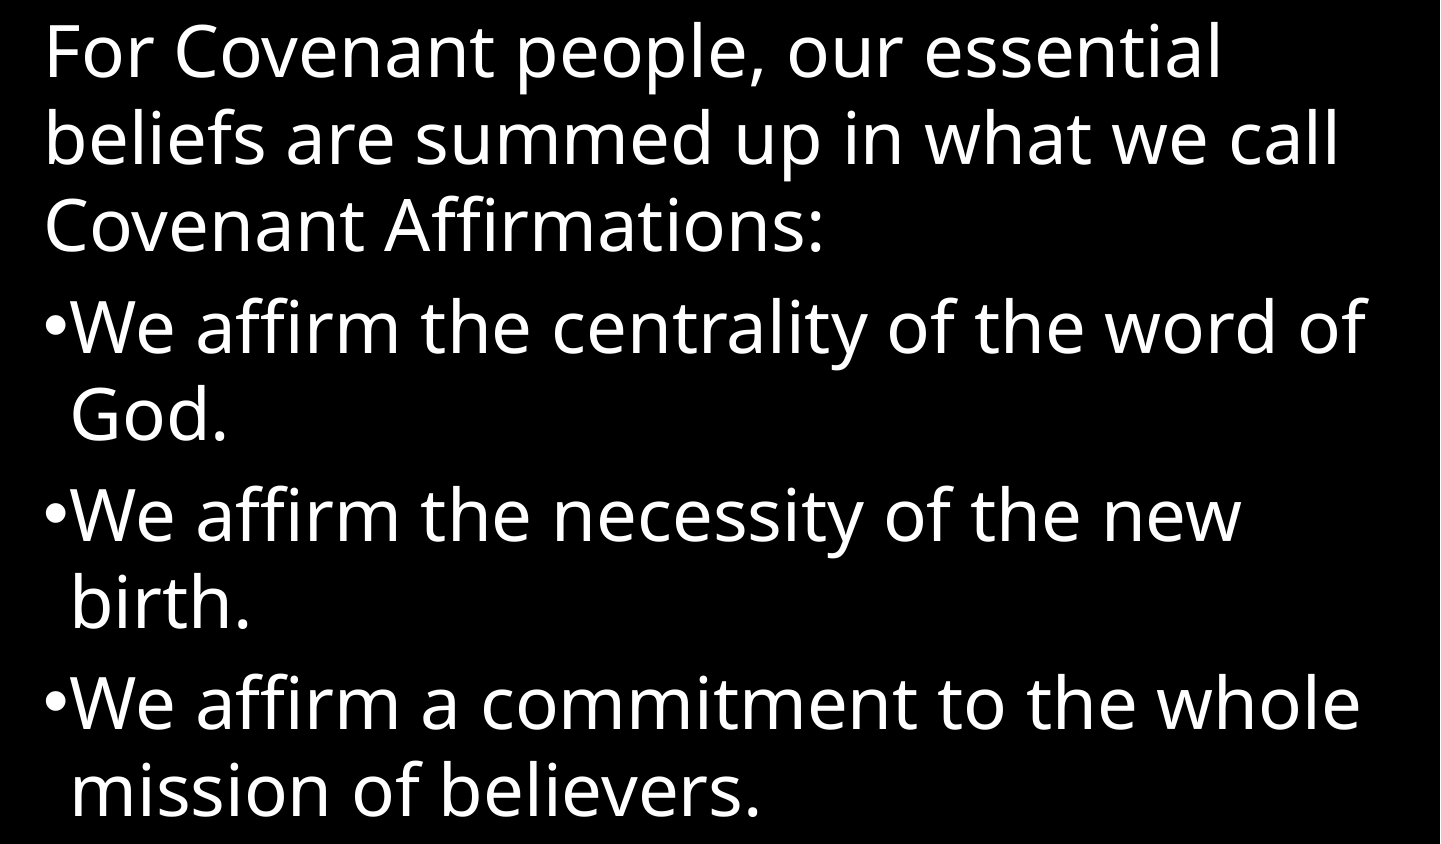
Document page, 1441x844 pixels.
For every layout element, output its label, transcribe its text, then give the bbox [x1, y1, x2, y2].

subtitle For Covenant people, our essential beliefs are summed up in what we call Covenant Affirmations: We affirm the centrality of the word of God. We affirm the necessity of the new birth. We affirm a commitment to the whole mission of believers. [32, 0, 1408, 844]
